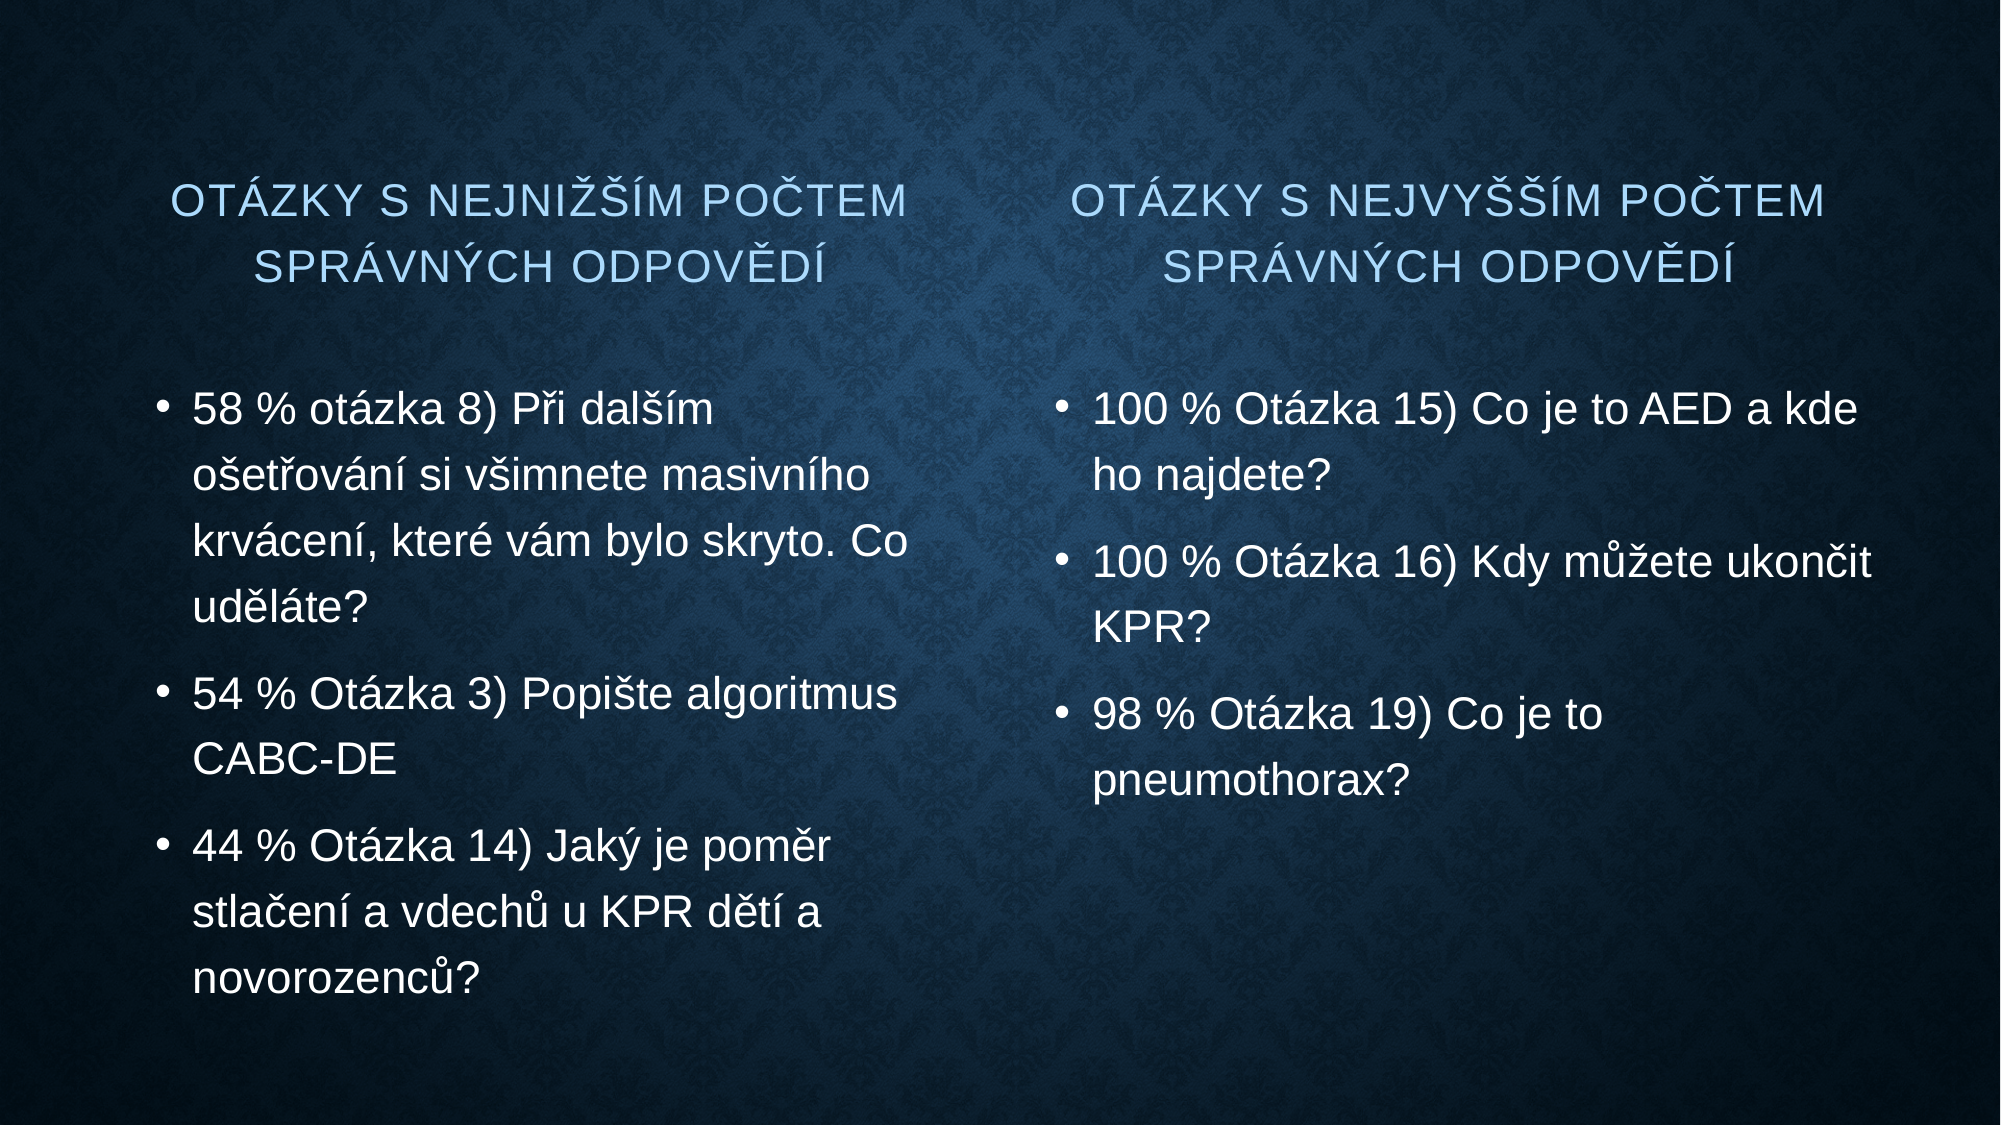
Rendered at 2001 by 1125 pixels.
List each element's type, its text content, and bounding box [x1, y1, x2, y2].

list 58 % otázka 8) Při dalším ošetřování si všimnete masivního krvácení, které vám bylo skryto. Co uděláte? 54 % Otázka 3) Popište algoritmus CABC-DE 44 % Otázka 14) Jaký je poměr stlačení a vdechů u KPR dětí a novorozenců? [140, 360, 941, 903]
list 100 % Otázka 15) Co je to AED a kde ho najdete? 100 % Otázka 16) Kdy můžete ukončit KPR? 98 % Otázka 19) Co je to pneumothorax? [1039, 360, 1909, 837]
list Otázky s nejvyšším počtem správných odpovědí [1039, 183, 1860, 299]
list Otázky s nejnižším počtem správných odpovědí [140, 183, 941, 299]
